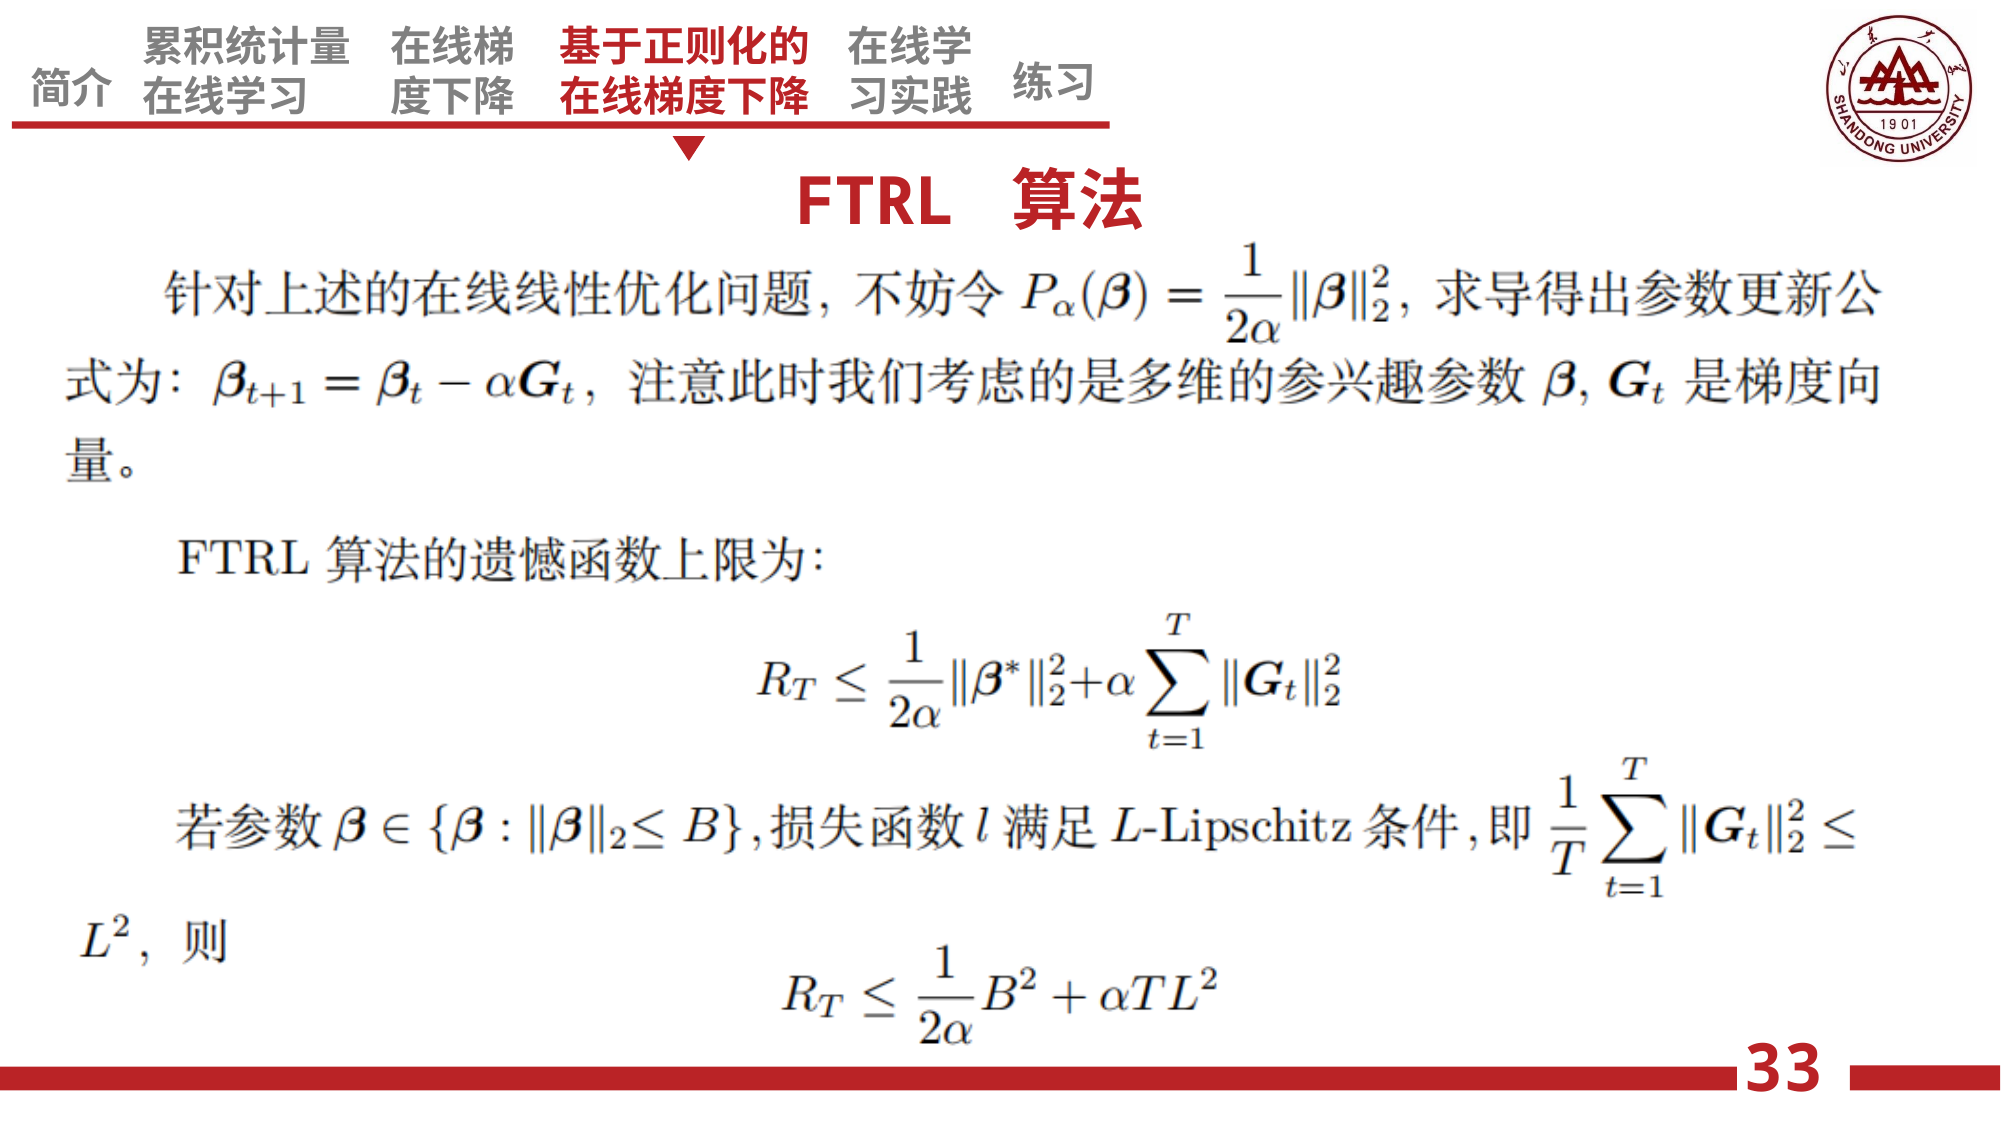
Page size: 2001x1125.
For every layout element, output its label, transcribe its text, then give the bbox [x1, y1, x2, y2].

text_box FTRL 算法 [700, 150, 1160, 235]
picture [75, 522, 1869, 1057]
picture [1820, 9, 1977, 167]
picture [56, 237, 1891, 488]
